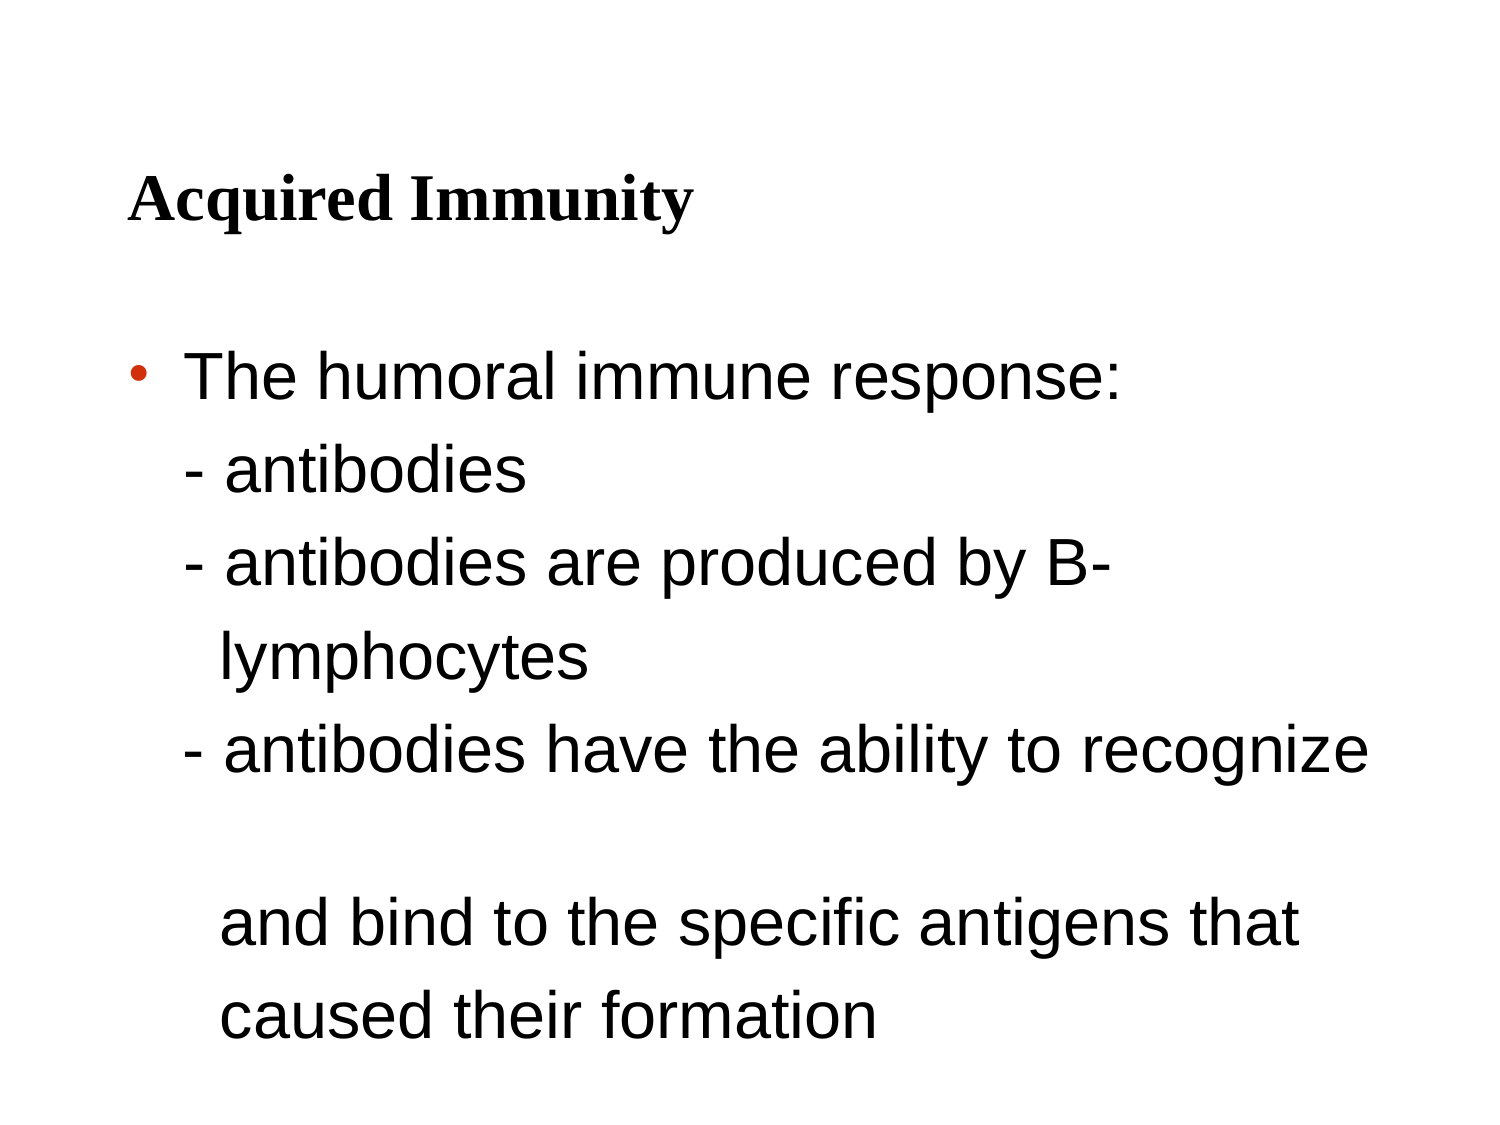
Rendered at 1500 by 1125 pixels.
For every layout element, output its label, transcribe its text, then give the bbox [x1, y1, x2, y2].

list The humoral immune response: - antibodies - antibodies are produced by B- lymphocytes - antibodies have the ability to recognize and bind to the specific antigens that caused their formation [112, 324, 1388, 1001]
title Acquired Immunity [112, 99, 1388, 288]
